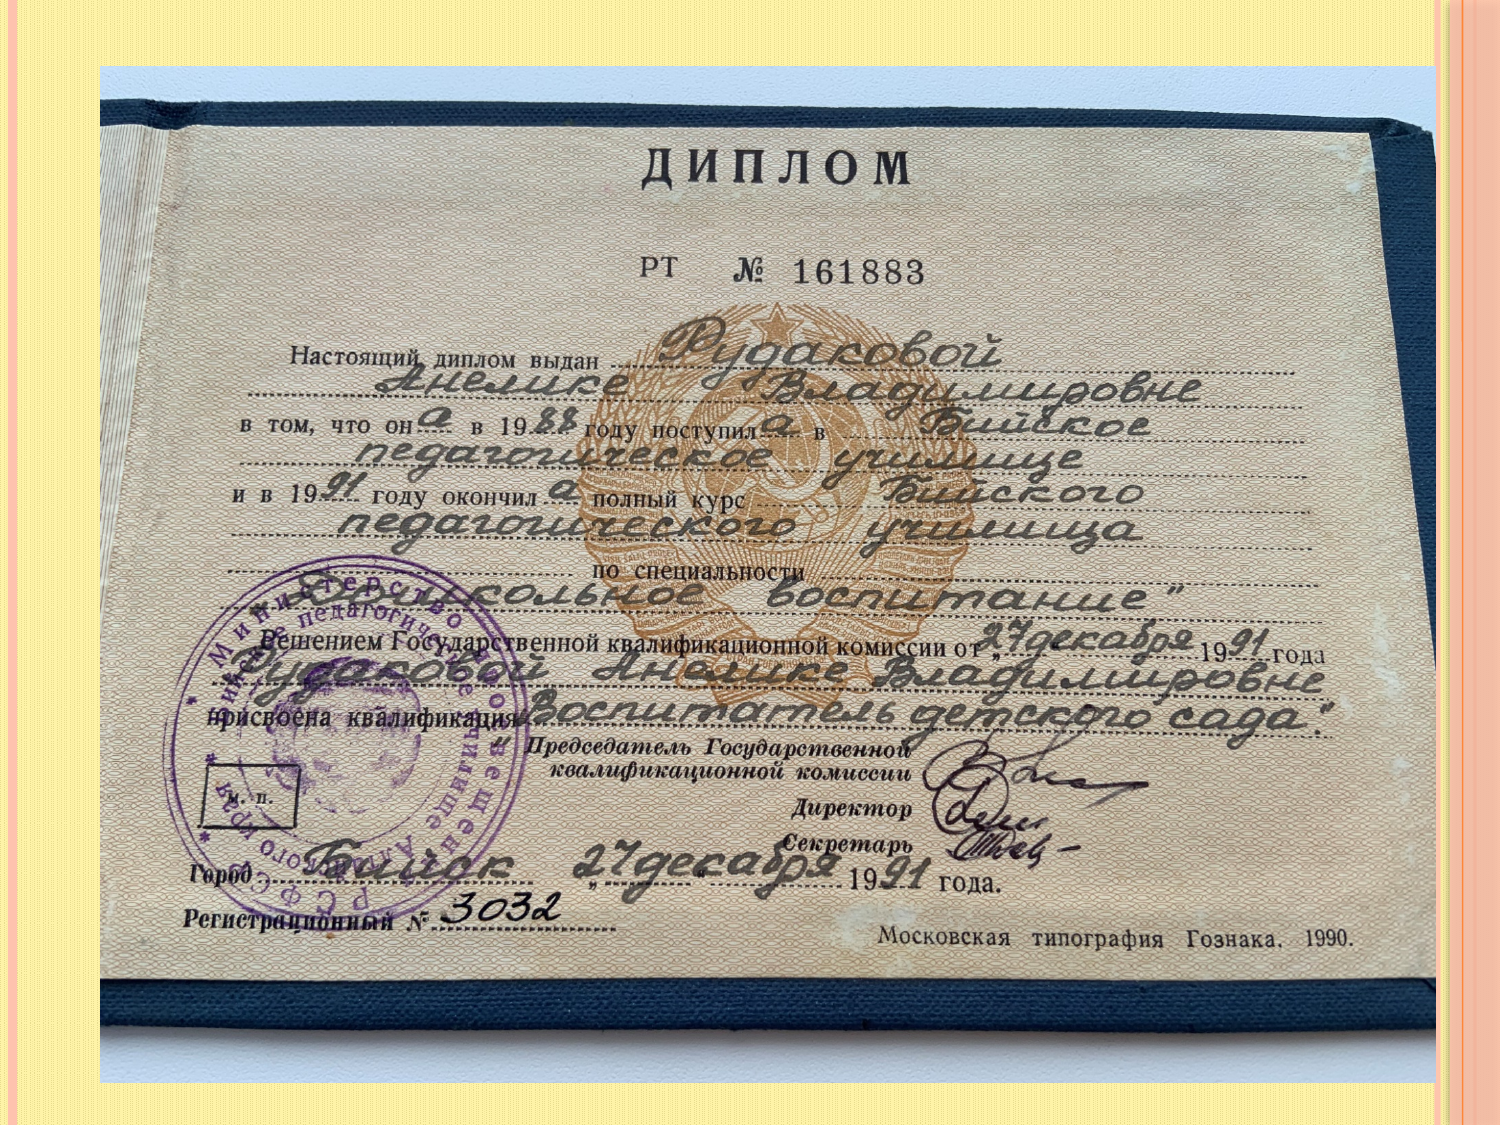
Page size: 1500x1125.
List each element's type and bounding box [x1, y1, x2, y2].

picture [99, 65, 1436, 1083]
